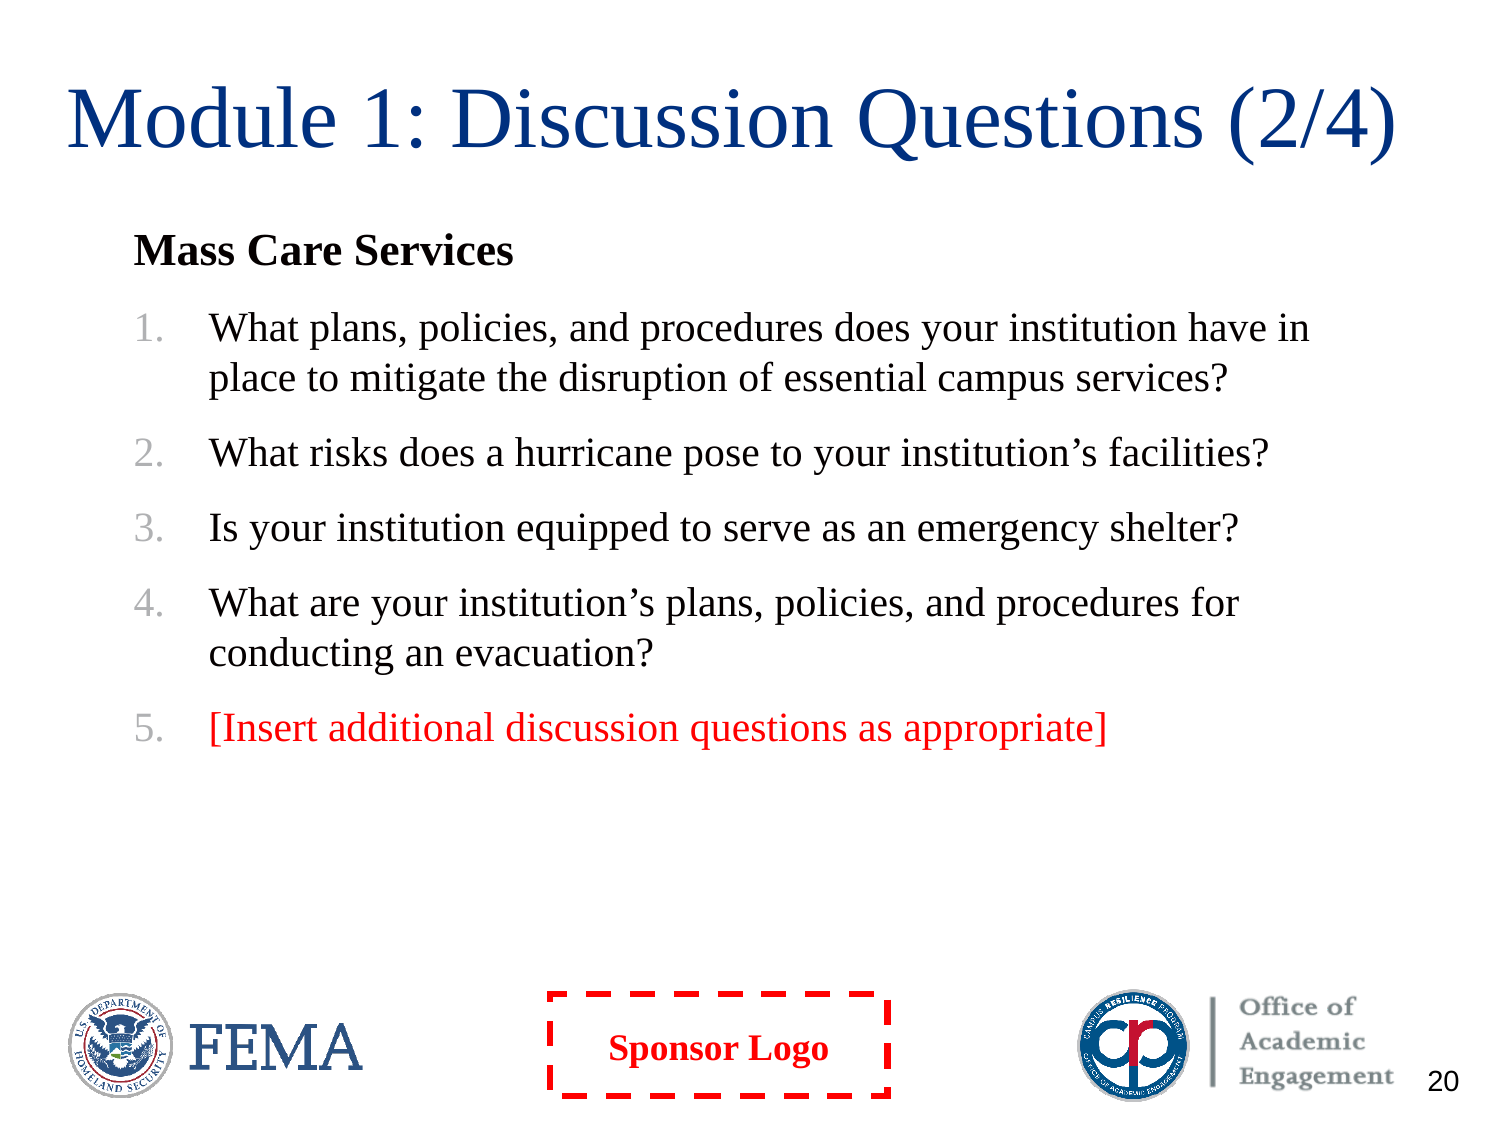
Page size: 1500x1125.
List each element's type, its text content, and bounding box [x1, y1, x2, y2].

title Module 1: Discussion Questions (2/4) [51, 0, 1450, 173]
list Mass Care Services What plans, policies, and procedures does your institution have in place to mitigate the disruption of essential campus services? What risks does a hurricane pose to your institution’s facilities? Is your institution equipped to serve as an emergency shelter? What are your institution’s plans, policies, and procedures for conducting an evacuation? [Insert additional discussion questions as appropriate] [118, 212, 1413, 927]
slide_number 20 [1412, 1054, 1488, 1098]
picture [1074, 976, 1407, 1114]
picture [66, 992, 363, 1098]
